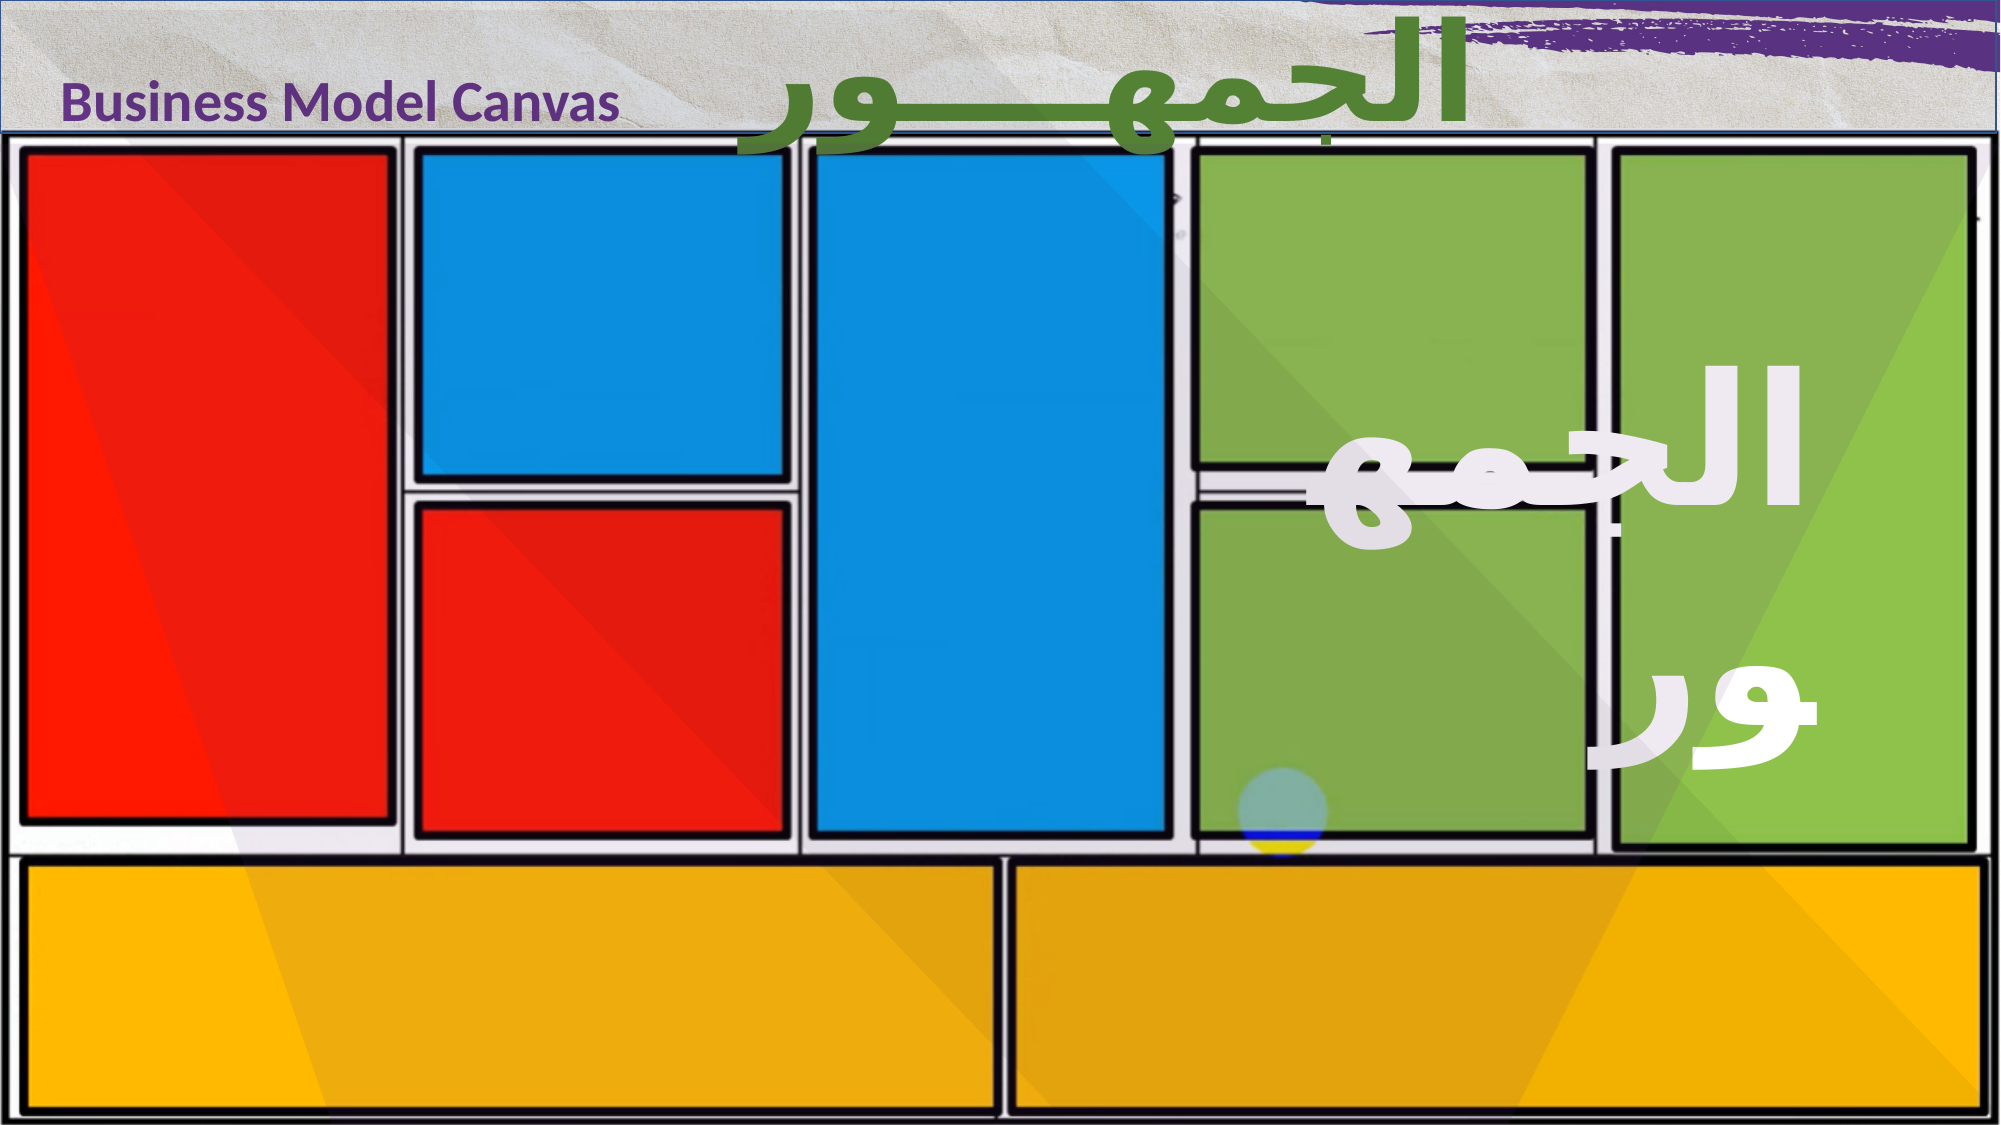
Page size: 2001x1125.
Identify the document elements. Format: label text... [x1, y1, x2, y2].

picture [0, 0, 2001, 1125]
text_box [0, 9, 1057, 128]
text_box الجمهــــور Business Model Canvas [0, 0, 1997, 128]
